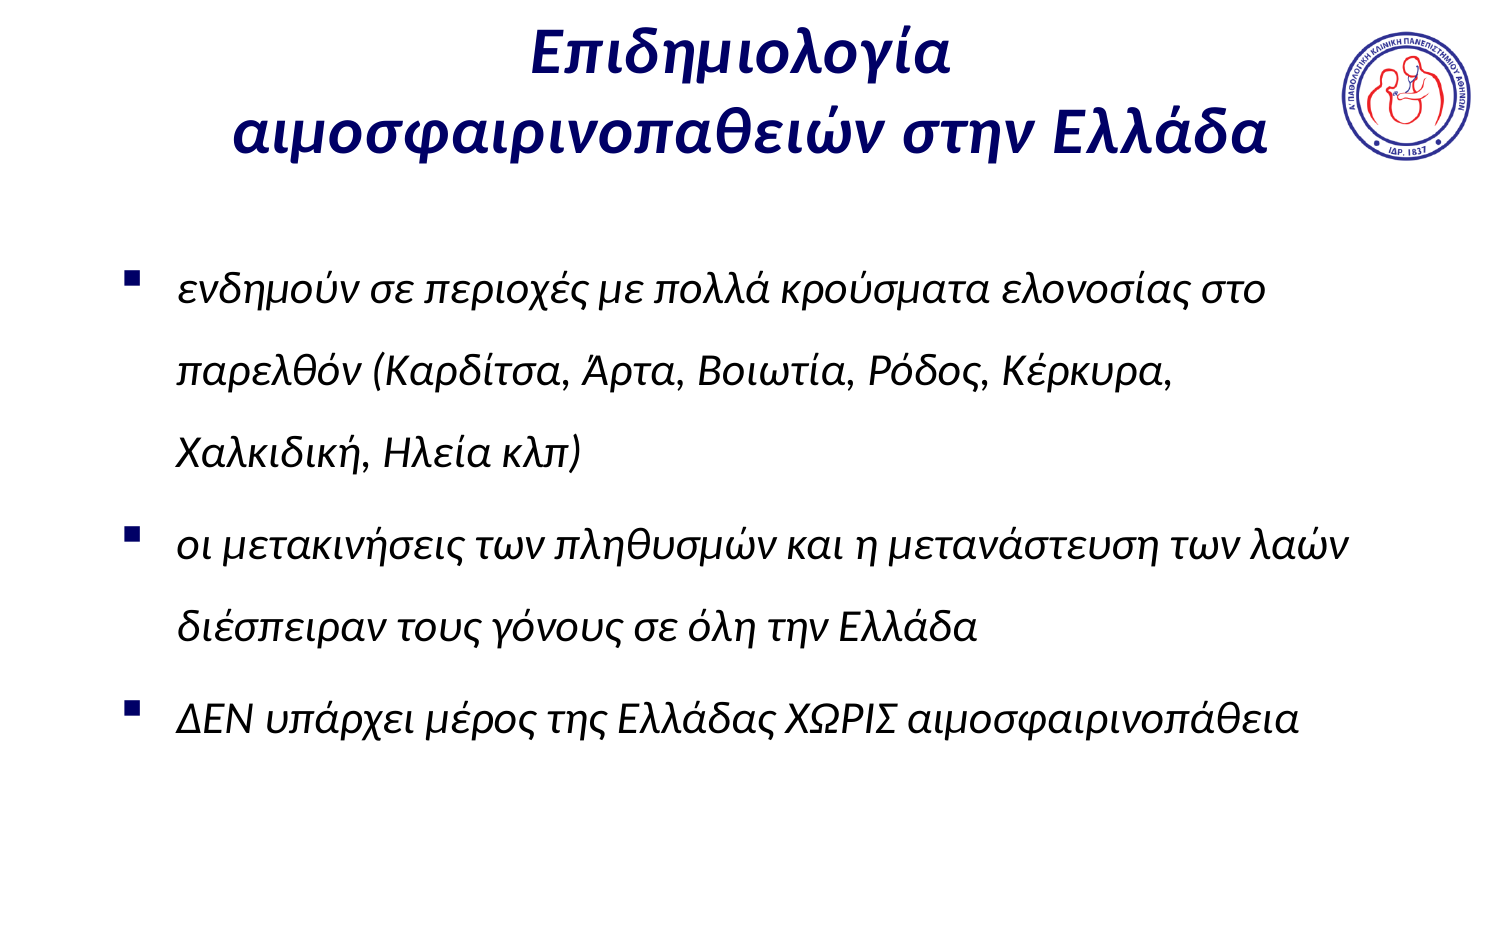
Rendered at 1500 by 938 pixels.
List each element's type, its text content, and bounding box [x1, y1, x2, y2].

list ενδημούν σε περιοχές με πολλά κρούσματα ελονοσίας στο παρελθόν (Καρδίτσα, Άρτα, Βοιωτία, Ρόδος, Κέρκυρα, Χαλκιδική, Ηλεία κλπ) οι μετακινήσεις των πληθυσμών και η μετανάστευση των λαών διέσπειραν τους γόνους σε όλη την Ελλάδα ΔΕΝ υπάρχει μέρος της Ελλάδας ΧΩΡΙΣ αιμοσφαιρινοπάθεια [105, 222, 1393, 890]
title Επιδημιολογία αιμοσφαιρινοπαθειών στην Ελλάδα [0, 0, 1500, 240]
